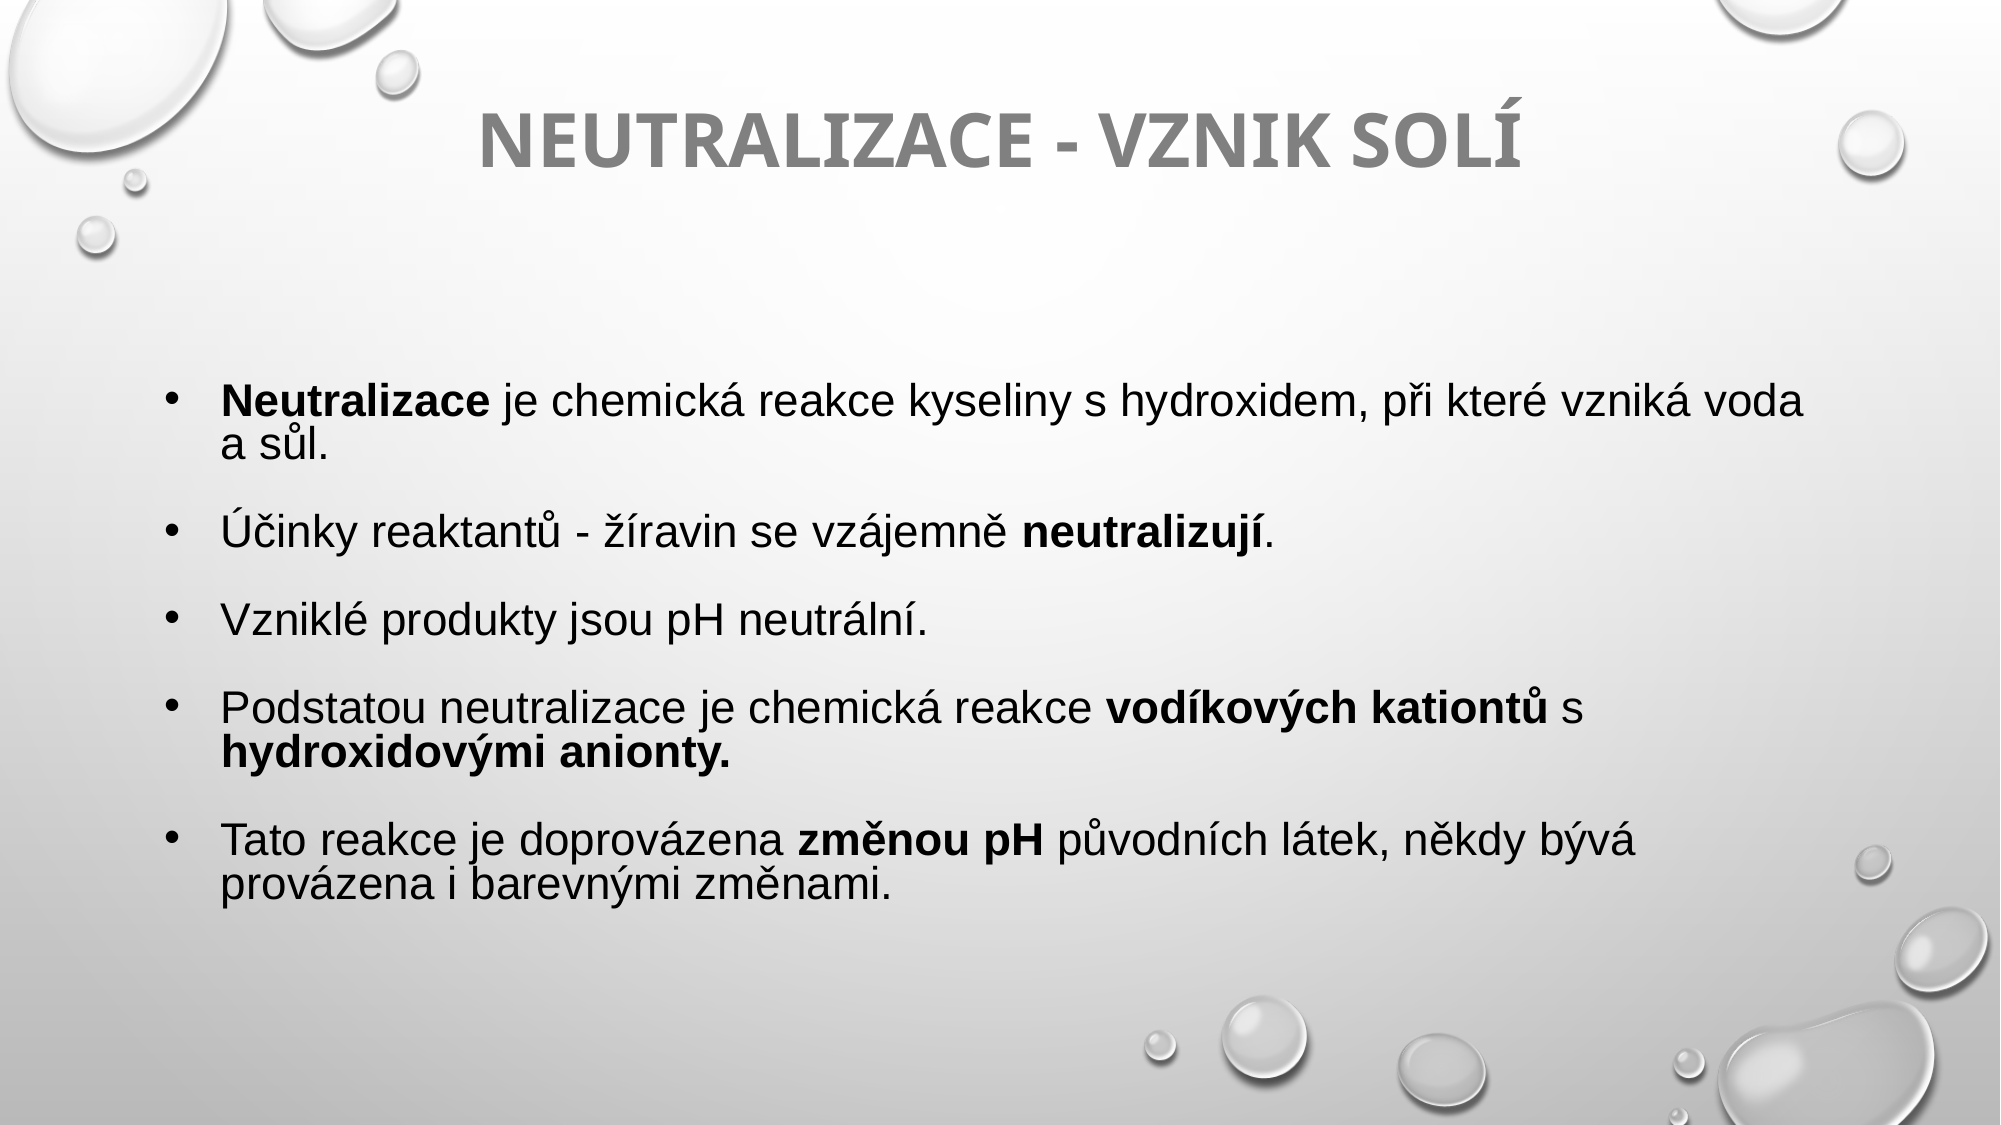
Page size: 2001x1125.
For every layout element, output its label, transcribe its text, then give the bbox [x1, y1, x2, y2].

title Neutralizace - Vznik solí [149, 75, 1851, 302]
picture [0, 0, 2000, 1125]
text_box Neutralizace je chemická reakce kyseliny s hydroxidem, při které vzniká voda a sůl. Účinky reaktantů - žíravin se vzájemně neutralizují. Vzniklé produkty jsou pH neutrální. Podstatou neutralizace je chemická reakce vodíkových kationtů s hydroxidovými anionty. Tato reakce je doprovázena změnou pH původních látek, někdy bývá provázena i barevnými změnami. [149, 373, 1850, 916]
